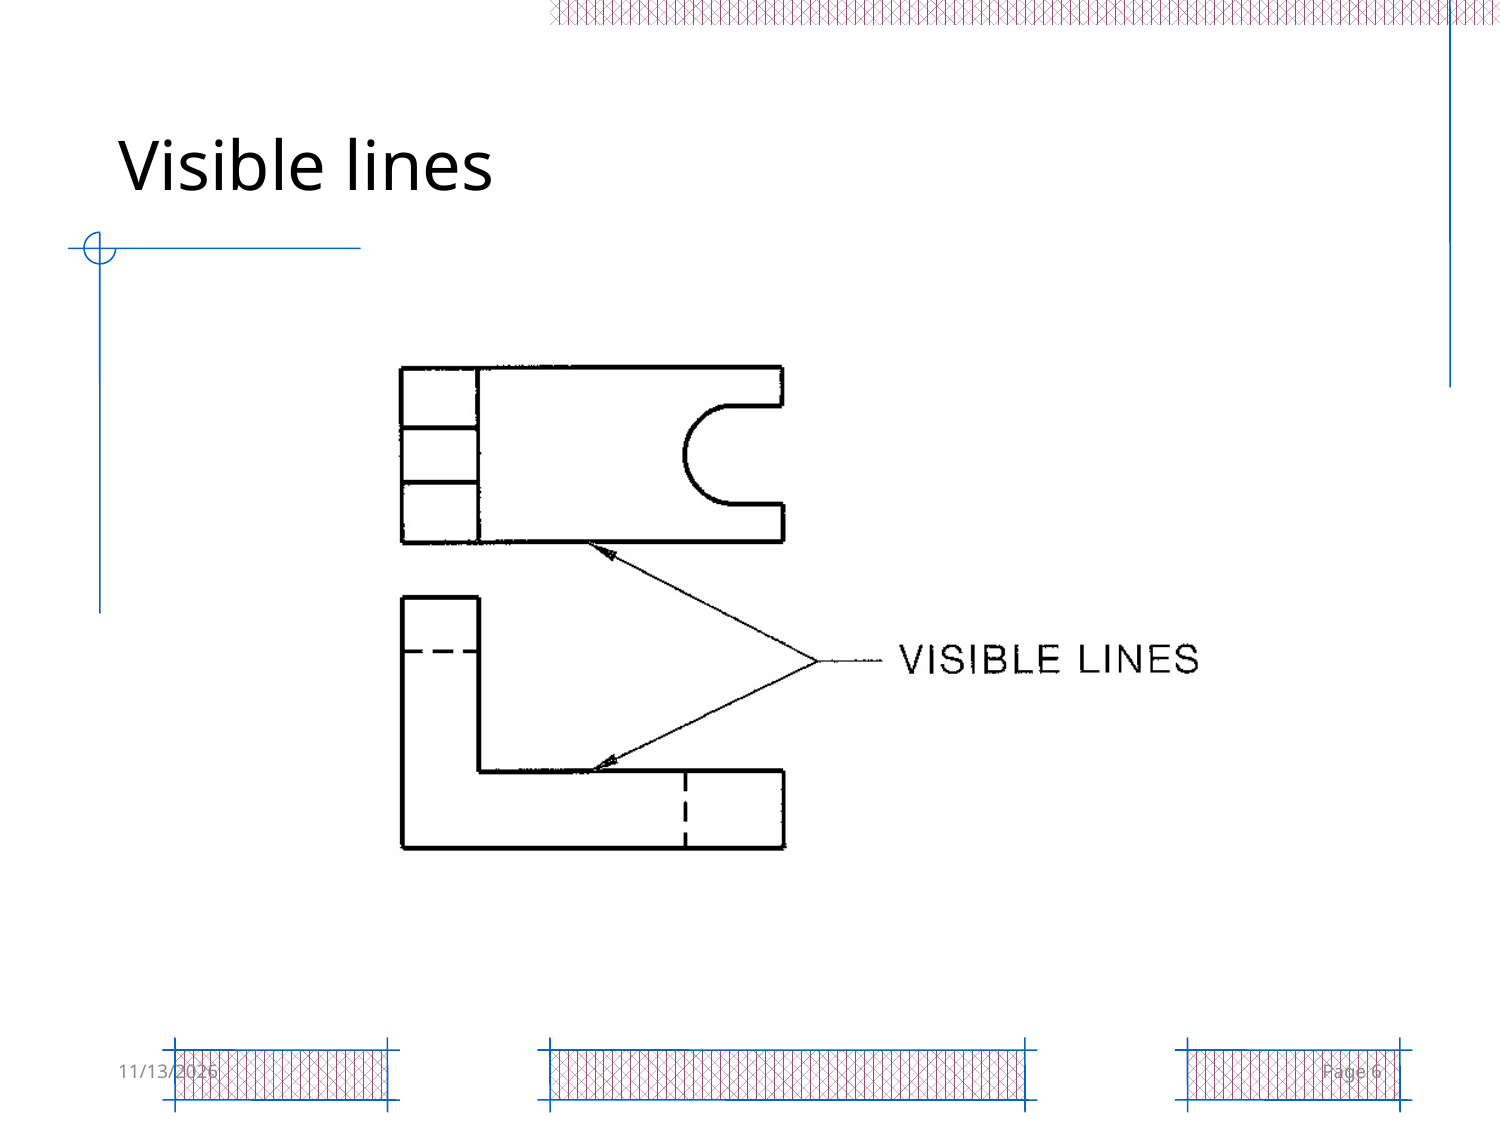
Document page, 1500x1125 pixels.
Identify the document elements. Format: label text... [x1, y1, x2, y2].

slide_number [103, 1042, 441, 1103]
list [337, 337, 1216, 875]
slide_number Page 6 [1059, 1042, 1397, 1103]
title Visible lines [103, 59, 1397, 278]
